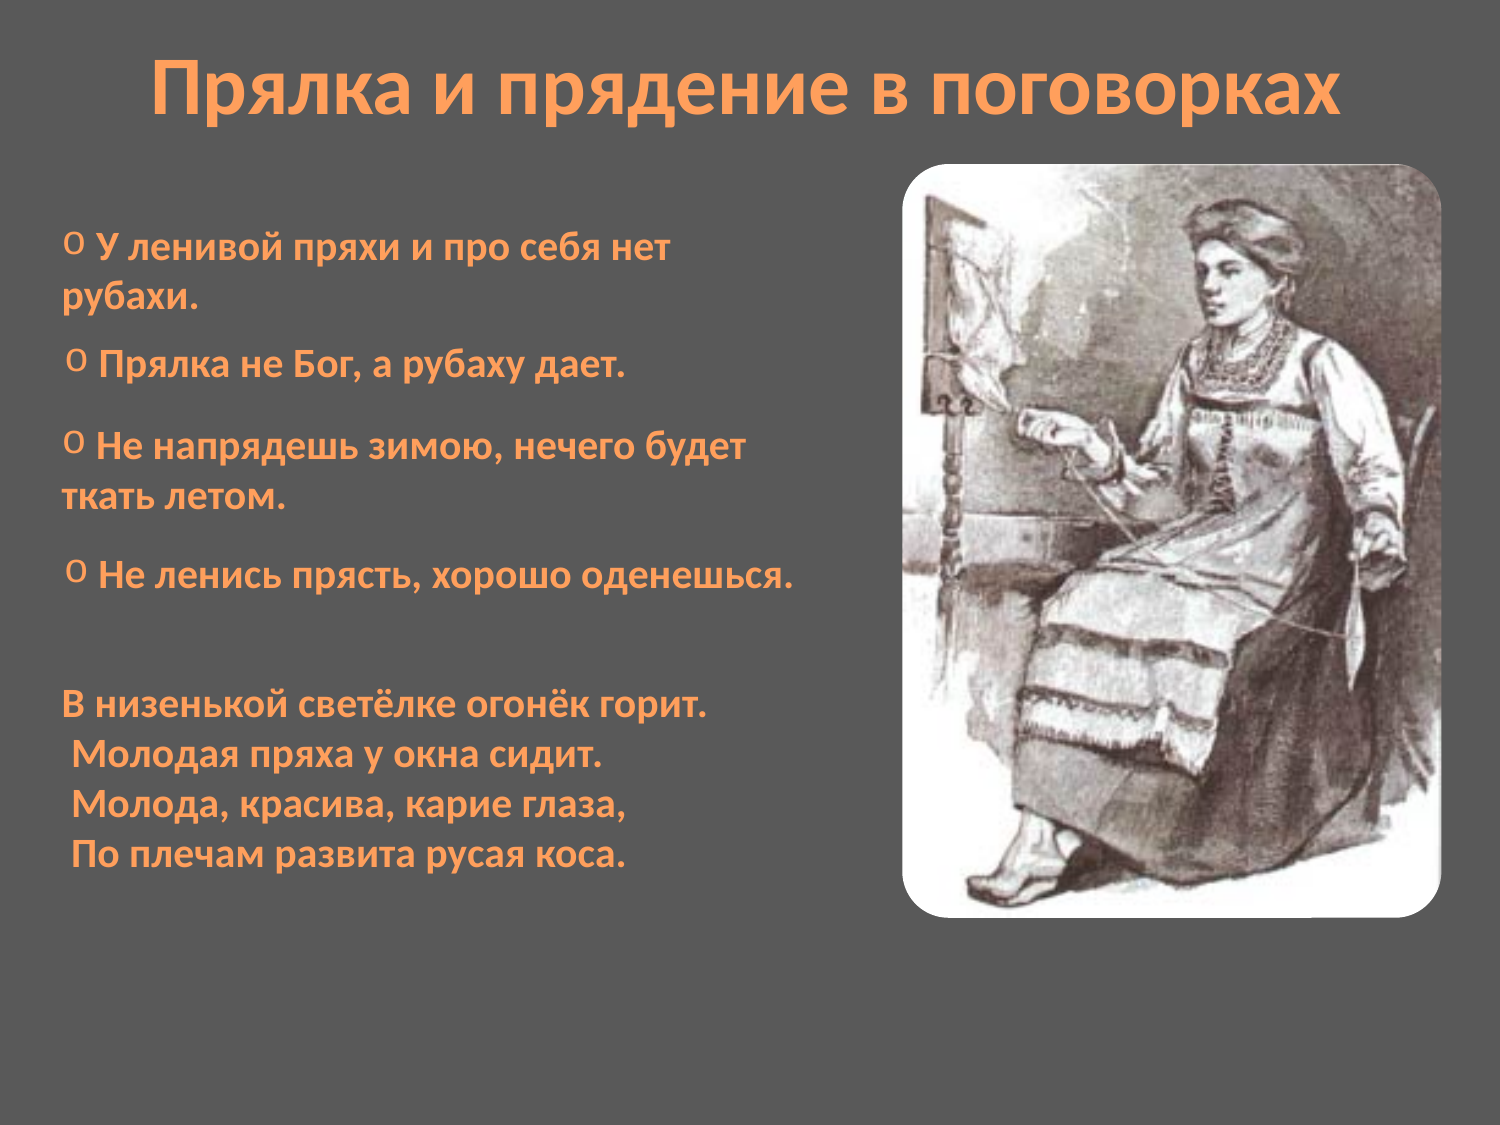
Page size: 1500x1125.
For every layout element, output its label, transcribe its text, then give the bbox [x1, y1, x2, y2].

text_box Не напрядешь зимою, нечего будет ткать летом. [46, 410, 797, 525]
text_box Прялка не Бог, а рубаху дает. [49, 328, 652, 393]
text_box Прялка и прядение в поговорках [135, 23, 1358, 139]
picture [902, 163, 1442, 918]
text_box В низенькой светёлке огонёк горит. Молодая пряха у окна сидит. Молода, красива, карие глаза, По плечам развита русая коса. [46, 667, 786, 883]
text_box У ленивой пряхи и про себя нет рубахи. [46, 210, 797, 410]
text_box Не ленись прясть, хорошо оденешься. [49, 539, 811, 604]
